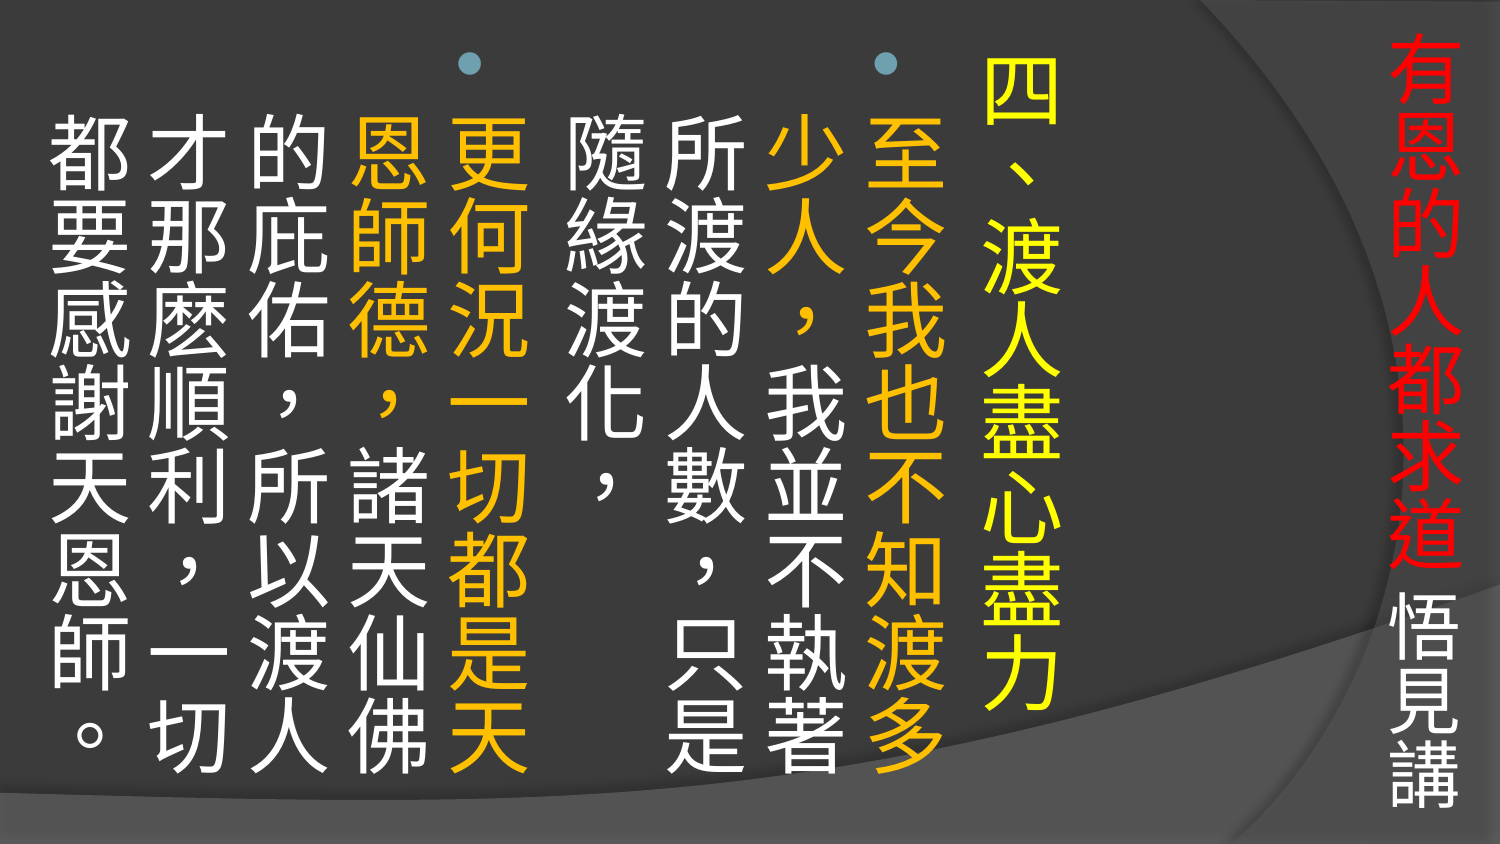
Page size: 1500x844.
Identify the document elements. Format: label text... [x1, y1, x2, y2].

title 有恩的人都求道 悟見講 [1364, 21, 1483, 820]
list 四、渡人盡心盡力 至今我也不知渡多少人，我並不執著所渡的人數，只是隨緣渡化， 更何況一切都是天恩師德，諸天仙佛的庇佑，所以渡人才那麽順利，一切都要感謝天恩師。 [29, 27, 1365, 820]
